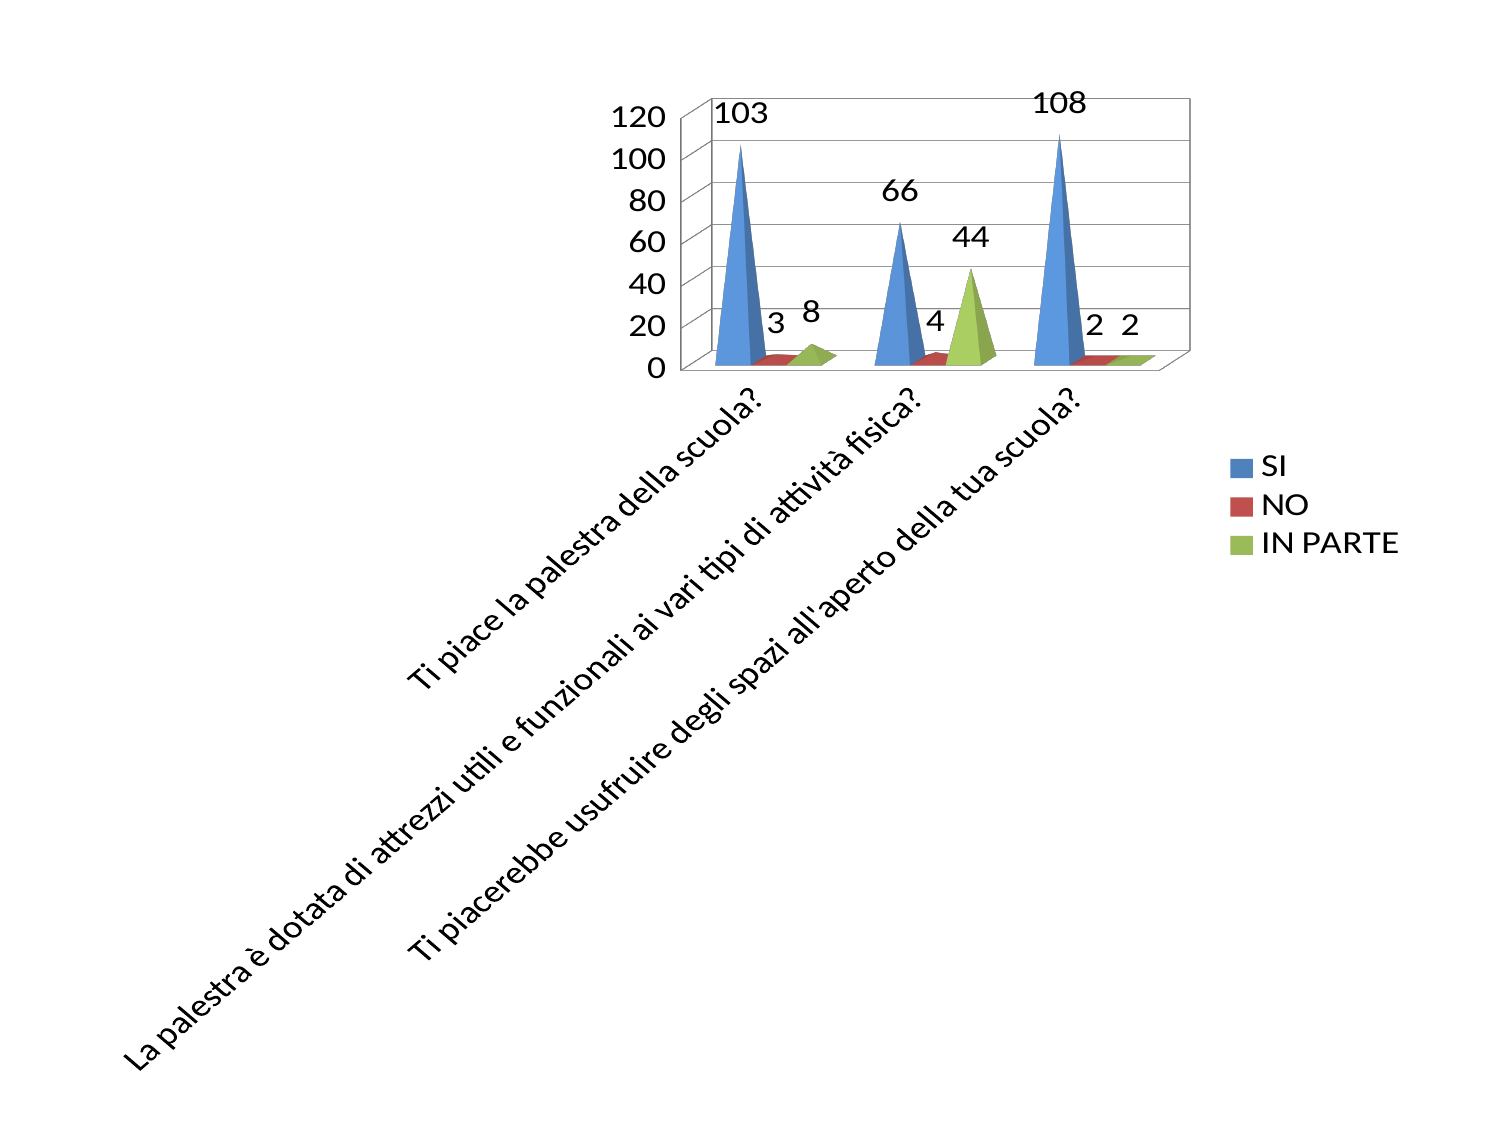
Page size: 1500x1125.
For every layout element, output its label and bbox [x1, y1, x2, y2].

chart [74, 81, 1426, 1079]
